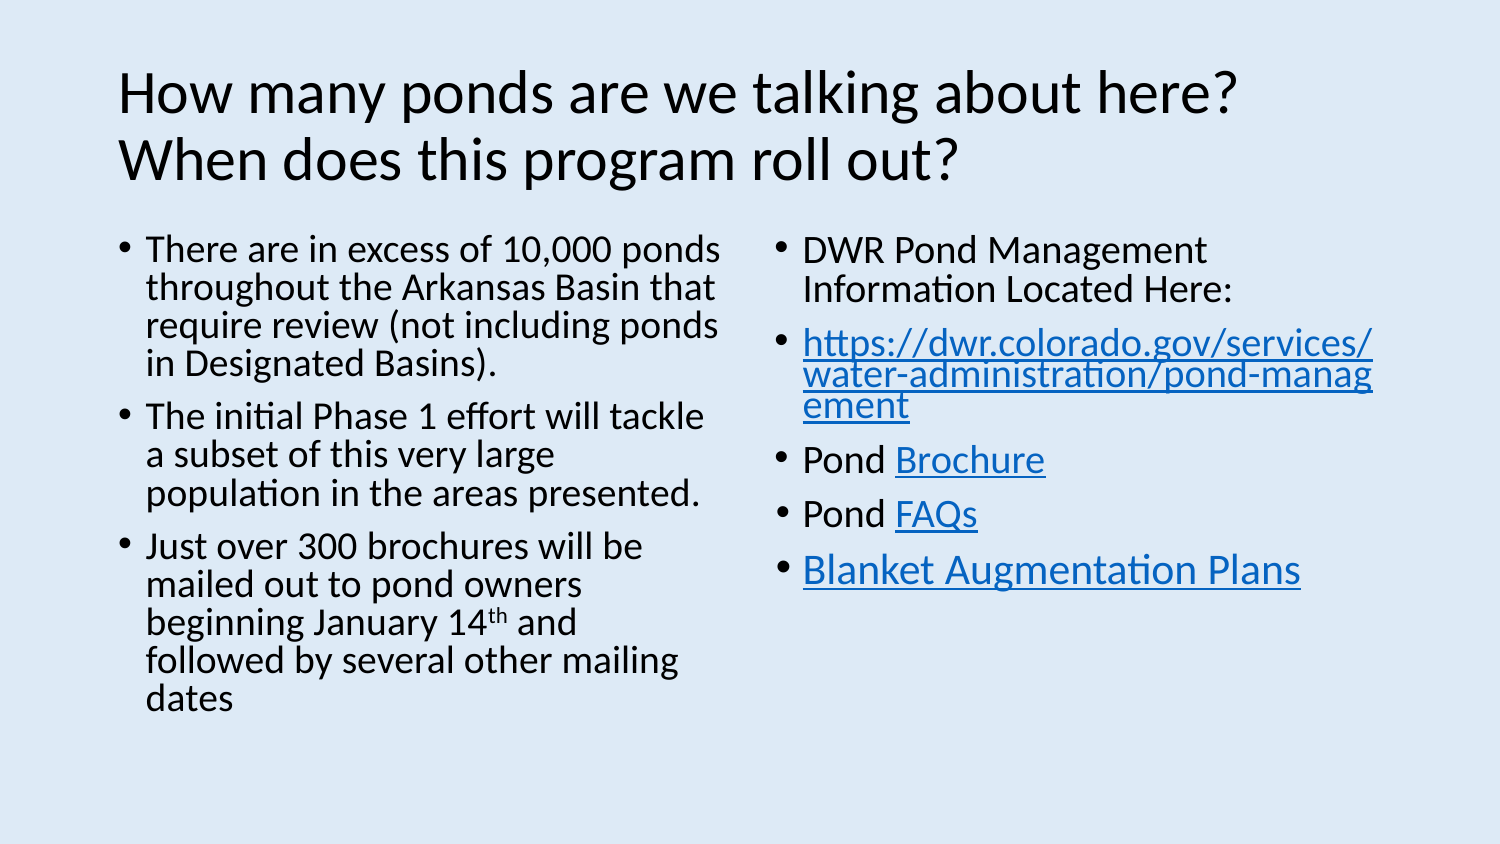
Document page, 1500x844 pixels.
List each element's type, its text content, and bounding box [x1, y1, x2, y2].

title How many ponds are we talking about here? When does this program roll out? [103, 44, 1397, 208]
list There are in excess of 10,000 ponds throughout the Arkansas Basin that require review (not including ponds in Designated Basins). The initial Phase 1 effort will tackle a subset of this very large population in the areas presented. Just over 300 brochures will be mailed out to pond owners beginning January 14th and followed by several other mailing dates [103, 224, 741, 760]
list DWR Pond Management Information Located Here: https://dwr.colorado.gov/services/water-administration/pond-management Pond Brochure Pond FAQs Blanket Augmentation Plans [759, 224, 1397, 760]
